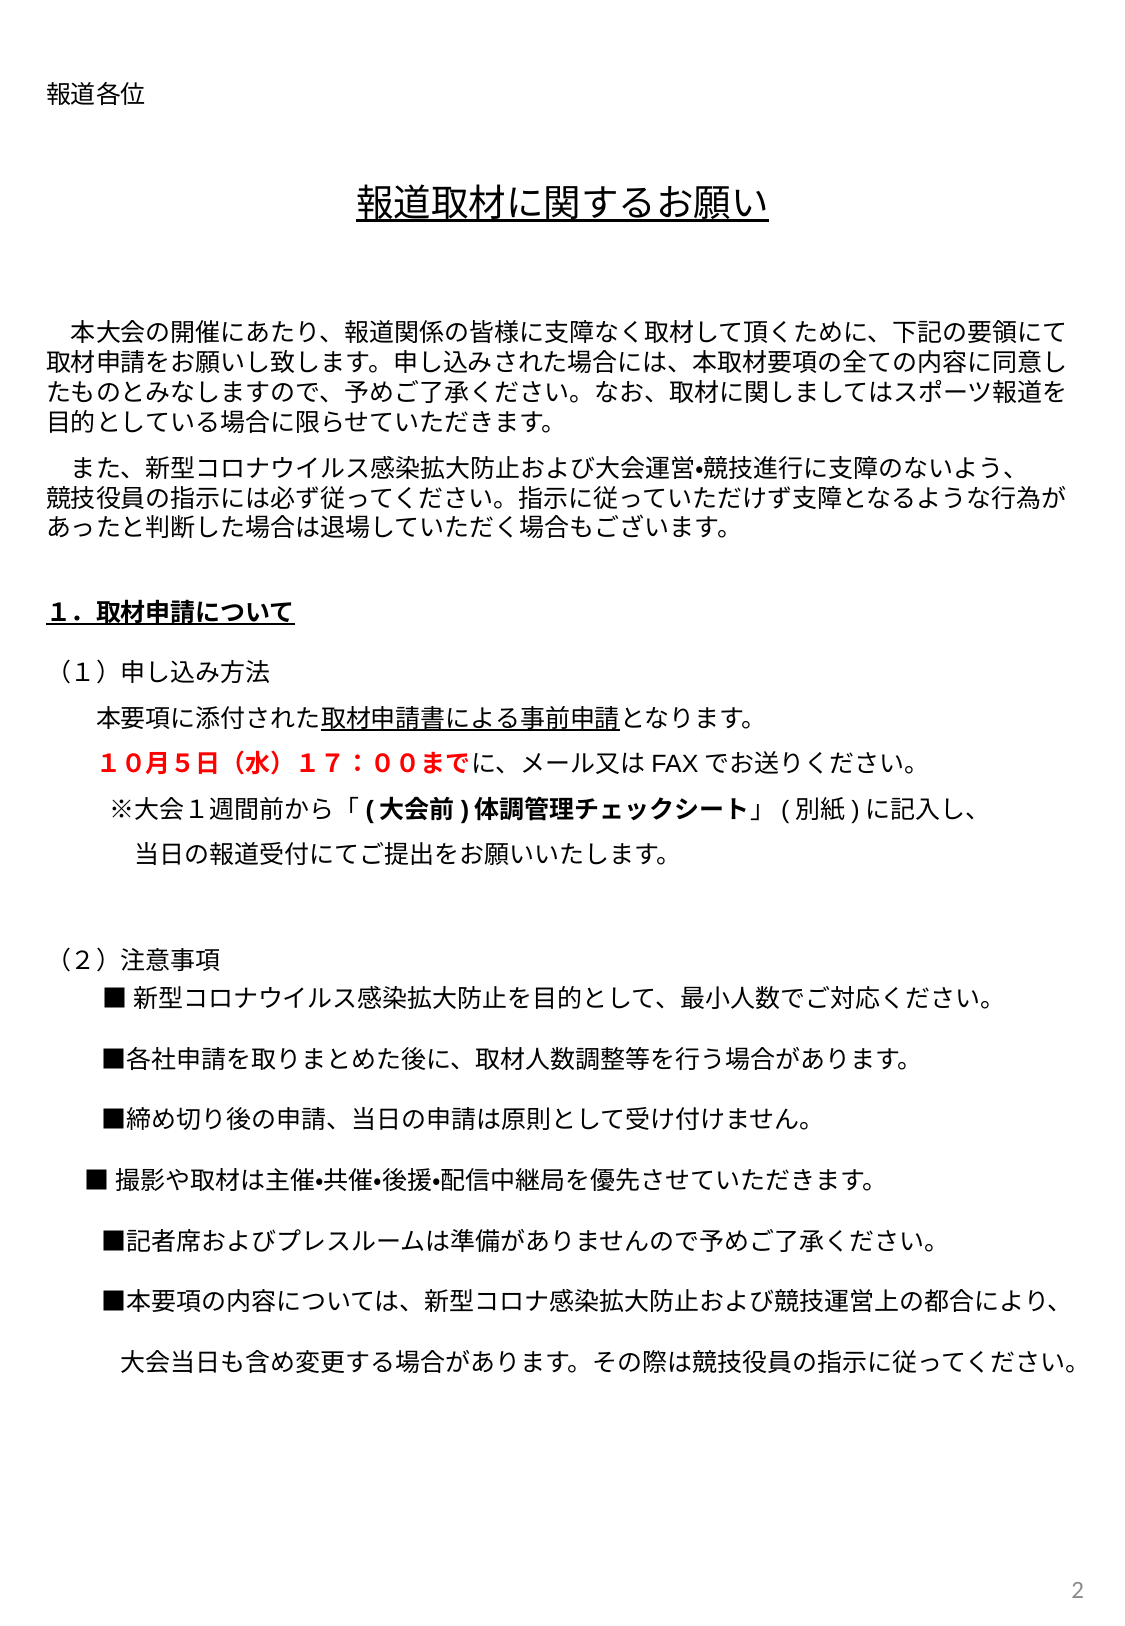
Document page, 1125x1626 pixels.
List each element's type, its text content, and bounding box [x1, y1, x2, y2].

subtitle 報道各位 報道取材に関するお願い 本大会の開催にあたり、報道関係の皆様に支障なく取材して頂くために、下記の要領にて取材申請をお願いし致します。申し込みされた場合には、本取材要項の全ての内容に同意したものとみなしますので、予めご了承ください。なお、取材に関しましてはスポーツ報道を目的としている場合に限らせていただきます。 また、新型コロナウイルス感染拡大防止および大会運営・競技進行に支障のないよう、 競技役員の指示には必ず従ってください。指示に従っていただけず支障となるような行為があったと判断した場合は退場していただく場合もございます。 １．取材申請について （１）申し込み方法 本要項に添付された取材申請書による事前申請となります。 １０月５日（水）１７：００までに、メール又はFAXでお送りください。 ※大会１週間前から「(大会前)体調管理チェックシート」(別紙)に記入し、 当日の報道受付にてご提出をお願いいたします。 （２）注意事項 ■新型コロナウイルス感染拡大防止を目的として、最小人数でご対応ください。 ■各社申請を取りまとめた後に、取材人数調整等を行う場合があります。 ■締め切り後の申請、当日の申請は原則として受け付けません。 ■撮影や取材は主催・共催・後援・配信中継局を優先させていただきます。 ■記者席およびプレスルームは準備がありませんので予めご了承ください。 ■本要項の内容については、新型コロナ感染拡大防止および競技運営上の都合により、 大会当日も含め変更する場合があります。その際は競技役員の指示に従ってください。 [31, 77, 1094, 1498]
slide_number 2 [846, 1544, 1100, 1625]
